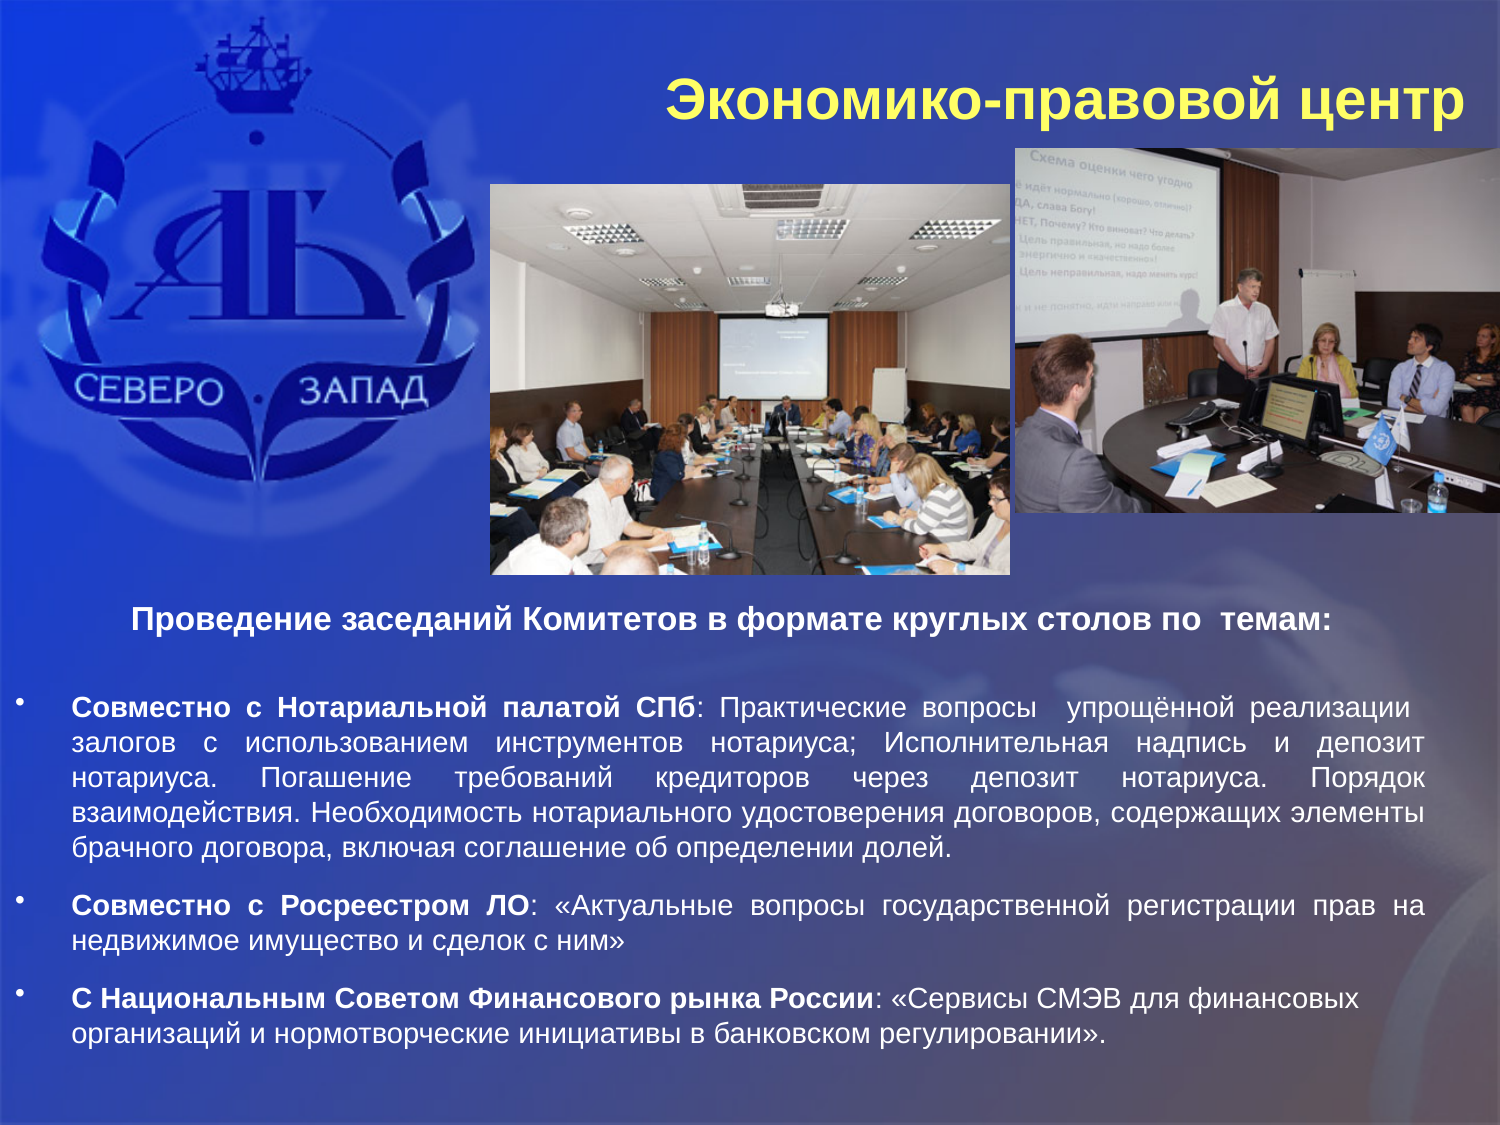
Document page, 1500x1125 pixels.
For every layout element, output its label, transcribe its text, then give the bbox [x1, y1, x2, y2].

title Экономико-правовой центр [206, 19, 1482, 173]
list Совместно с Нотариальной палатой СПб: Практические вопросы упрощённой реализации залогов с использованием инструментов нотариуса; Исполнительная надпись и депозит нотариуса. Погашение требований кредиторов через депозит нотариуса. Порядок взаимодействия. Необходимость нотариального удостоверения договоров, содержащих элементы брачного договора, включая соглашение об определении долей. Совместно с Росреестром ЛО: «Актуальные вопросы государственной регистрации прав на недвижимое имущество и сделок с ним» С Национальным Советом Финансового рынка России: «Сервисы СМЭВ для финансовых организаций и нормотворческие инициативы в банковском регулировании». [0, 680, 1442, 1047]
picture [0, 0, 1500, 1125]
text_box Проведение заседаний Комитетов в формате круглых столов по темам: [41, 590, 1424, 645]
